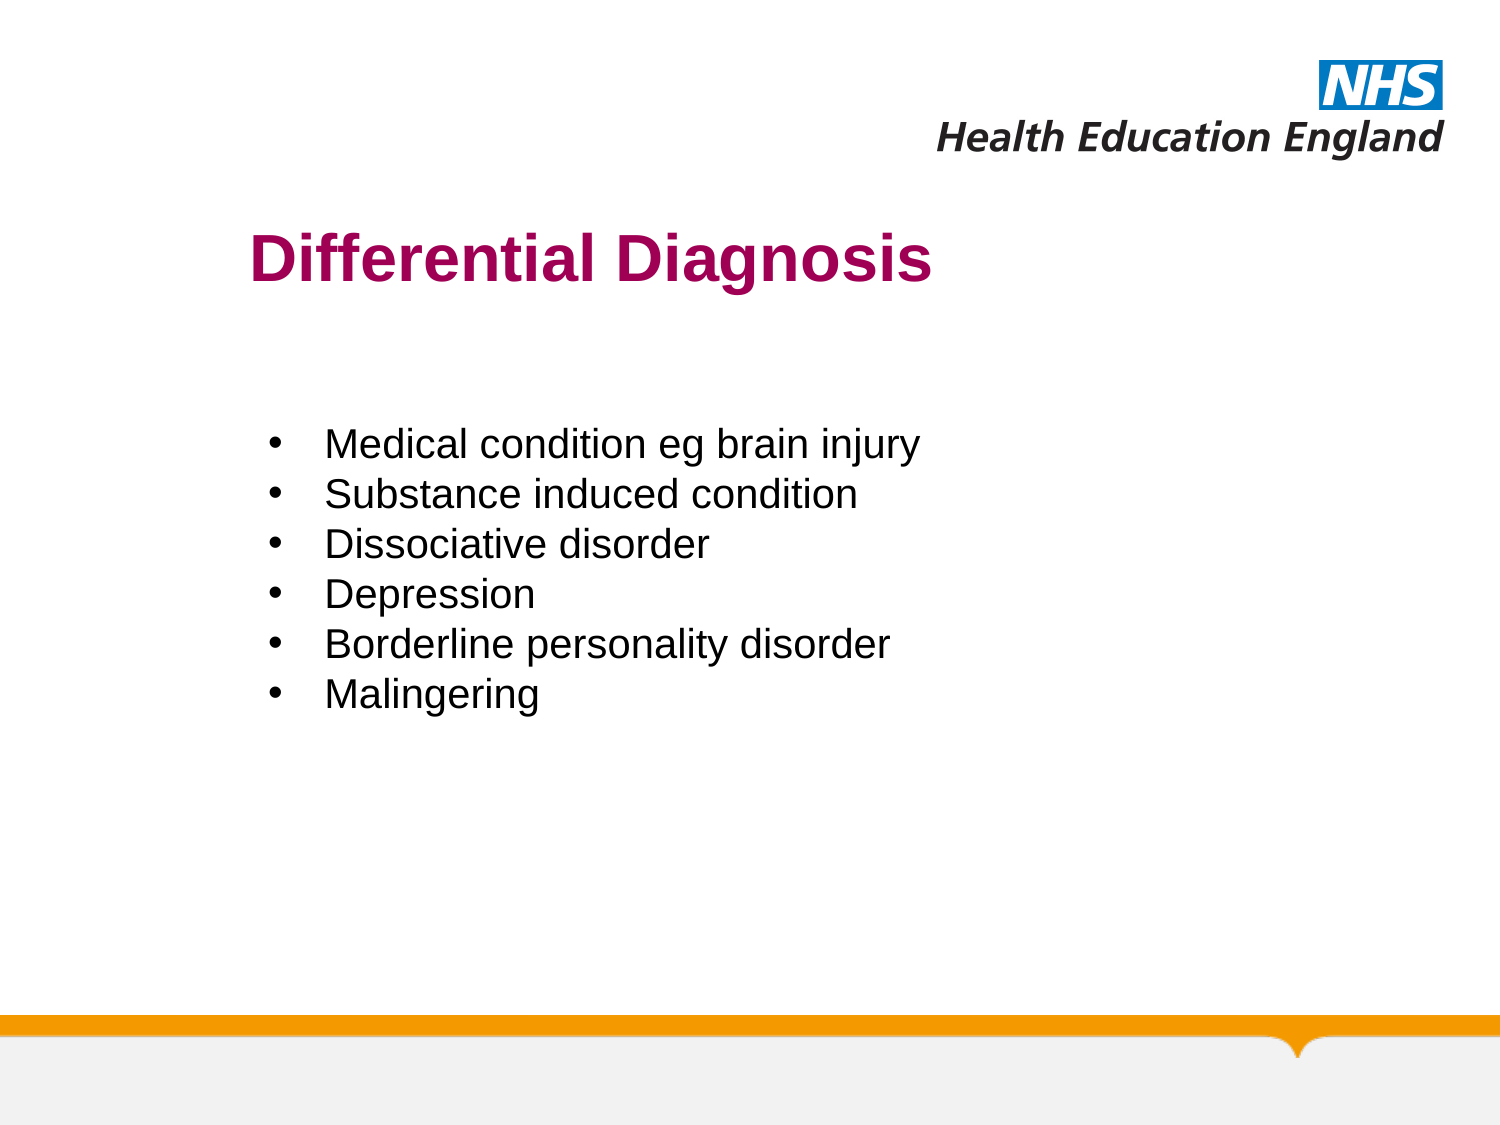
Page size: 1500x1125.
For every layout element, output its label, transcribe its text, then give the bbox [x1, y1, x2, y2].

text_box Differential Diagnosis [234, 207, 1301, 303]
text_box Medical condition eg brain injury Substance induced condition Dissociative disorder Depression Borderline personality disorder Malingering [253, 409, 1301, 725]
picture [936, 59, 1445, 161]
